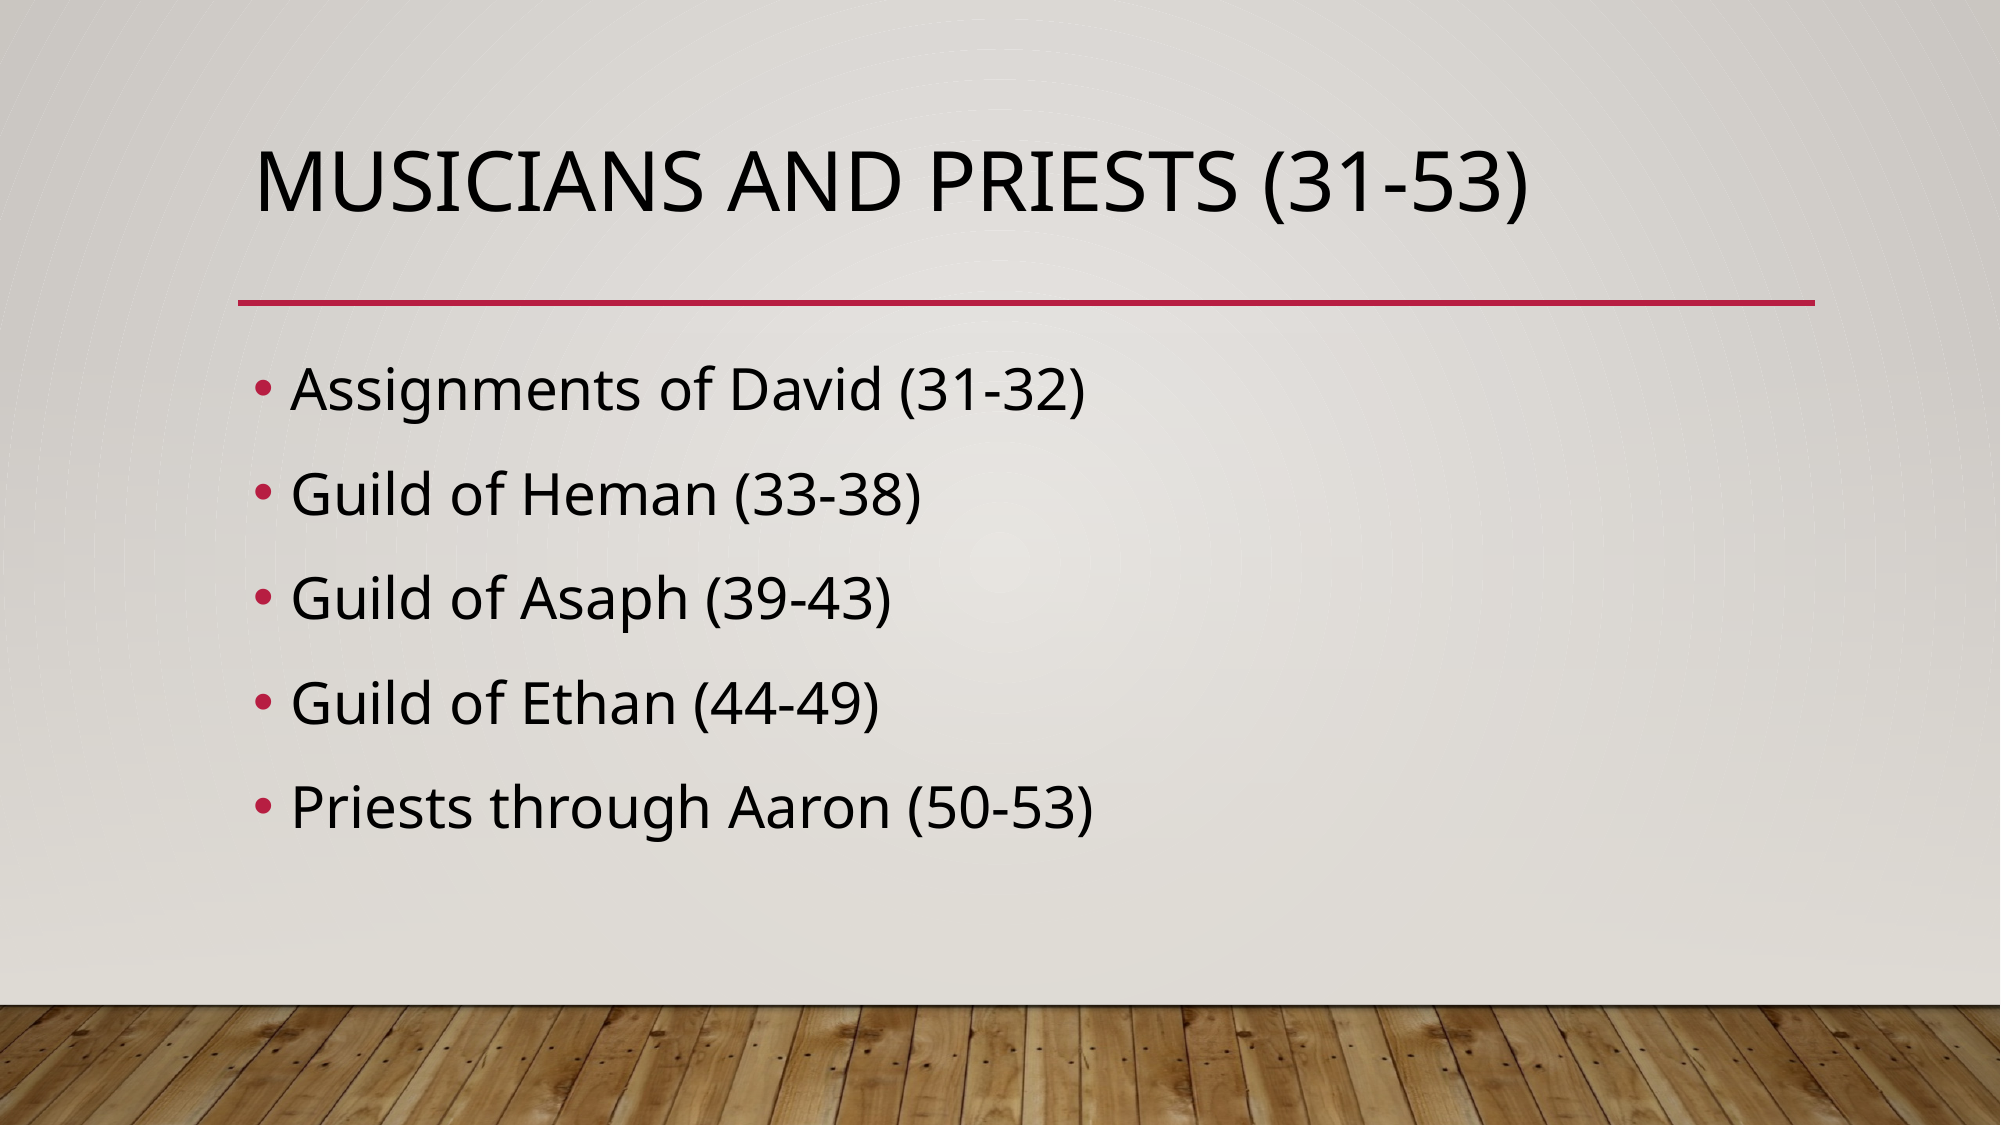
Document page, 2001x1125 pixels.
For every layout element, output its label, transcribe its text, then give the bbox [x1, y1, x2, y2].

title Musicians and Priests (31-53) [238, 131, 1814, 305]
list Assignments of David (31-32) Guild of Heman (33-38) Guild of Asaph (39-43) Guild of Ethan (44-49) Priests through Aaron (50-53) [238, 330, 1814, 897]
picture [0, 1005, 2000, 1125]
